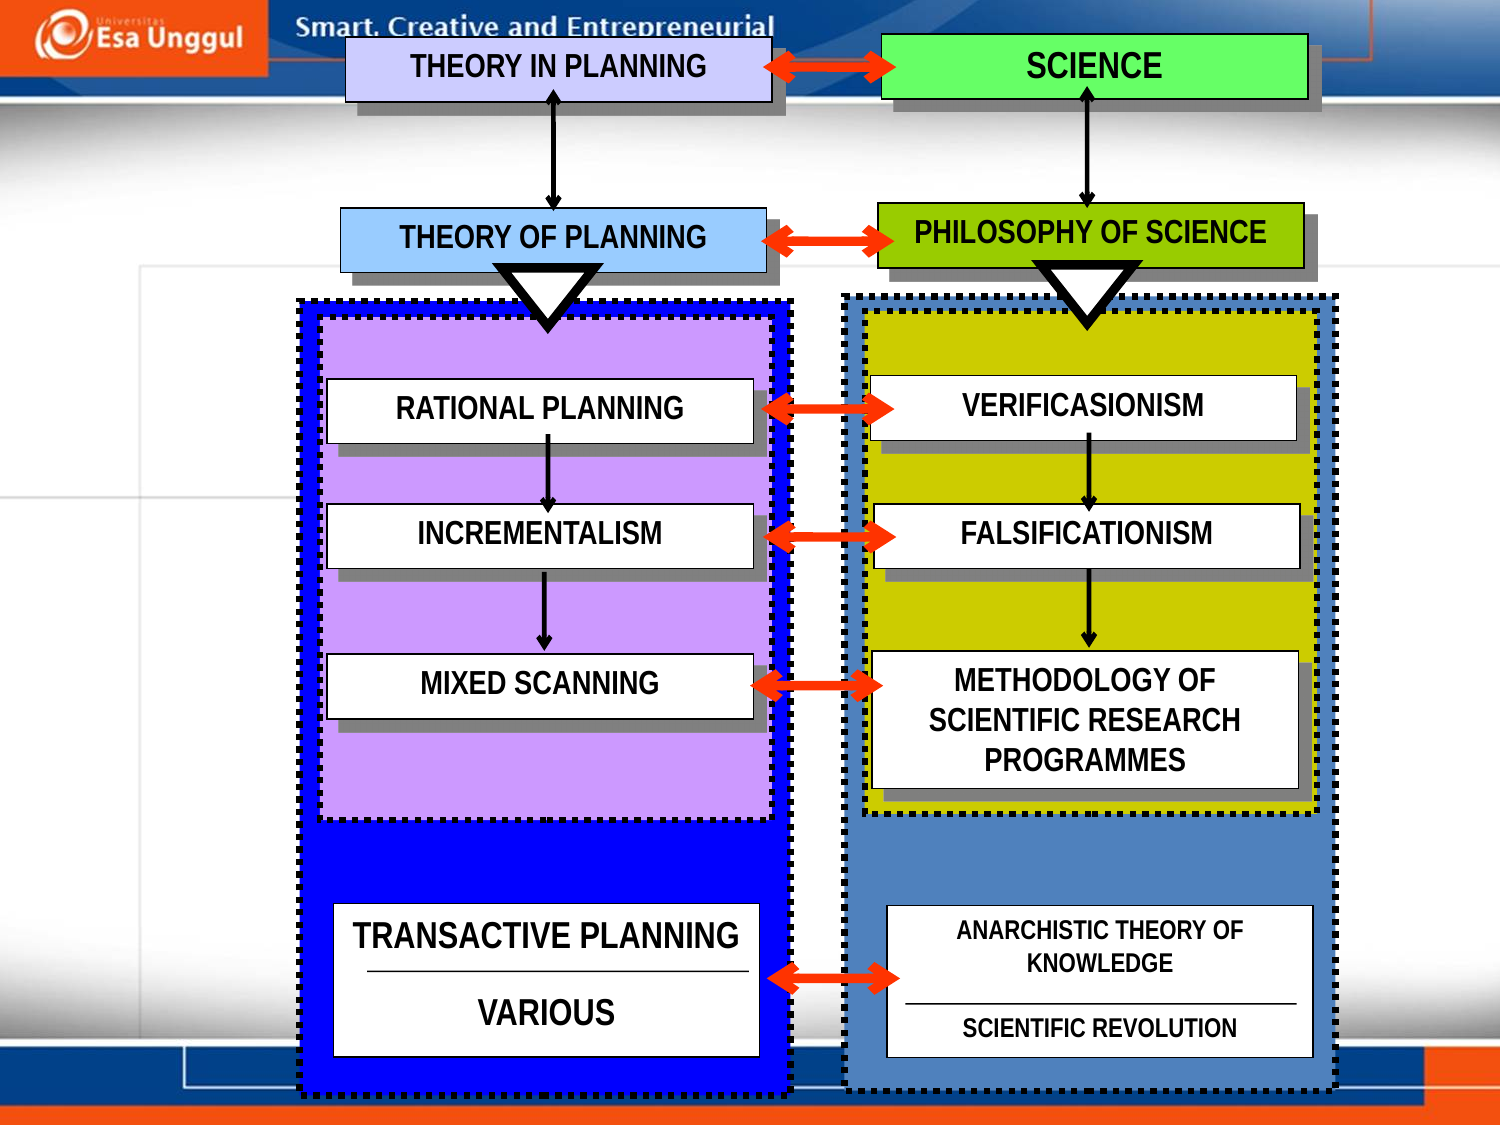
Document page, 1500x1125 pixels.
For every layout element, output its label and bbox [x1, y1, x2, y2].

text_box [844, 33, 1336, 1092]
text_box [749, 66, 901, 979]
picture [0, 0, 1500, 1125]
text_box [299, 36, 791, 1096]
